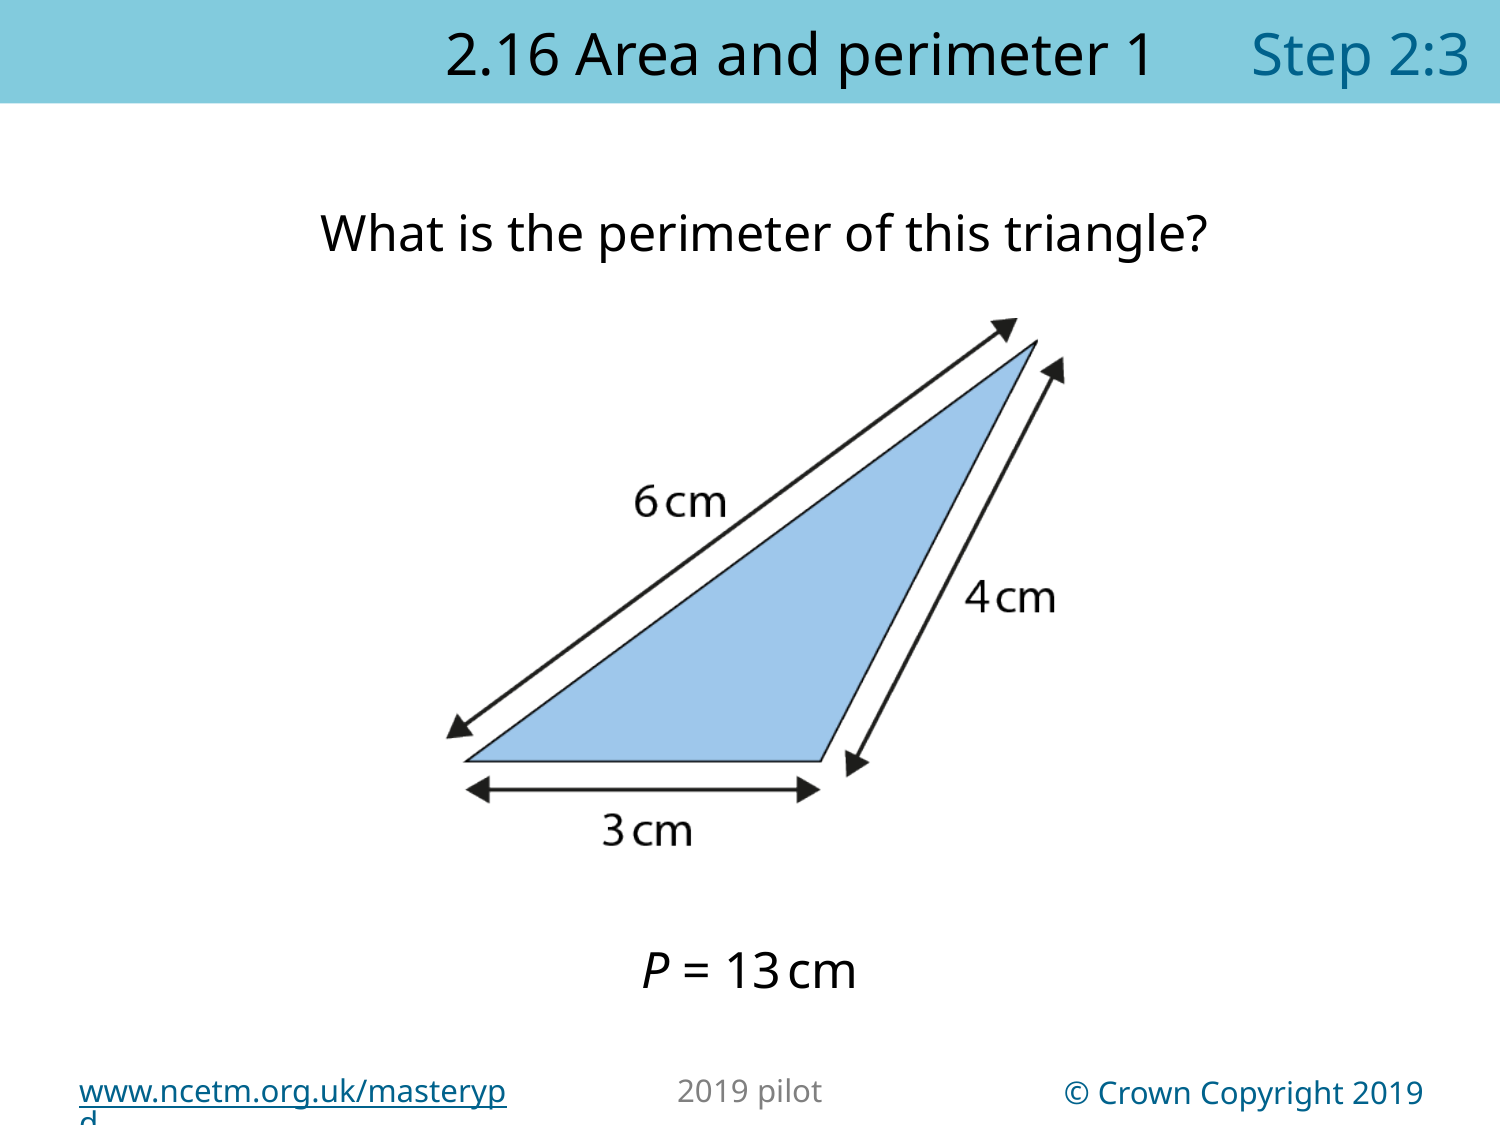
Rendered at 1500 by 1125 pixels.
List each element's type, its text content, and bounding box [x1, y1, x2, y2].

picture [190, 317, 1310, 883]
text_box What is the perimeter of this triangle? [305, 193, 1225, 269]
text_box P = 13 cm [626, 931, 874, 1007]
list 2.16 Area and perimeter 1 Step 2:3 [0, 0, 1500, 104]
